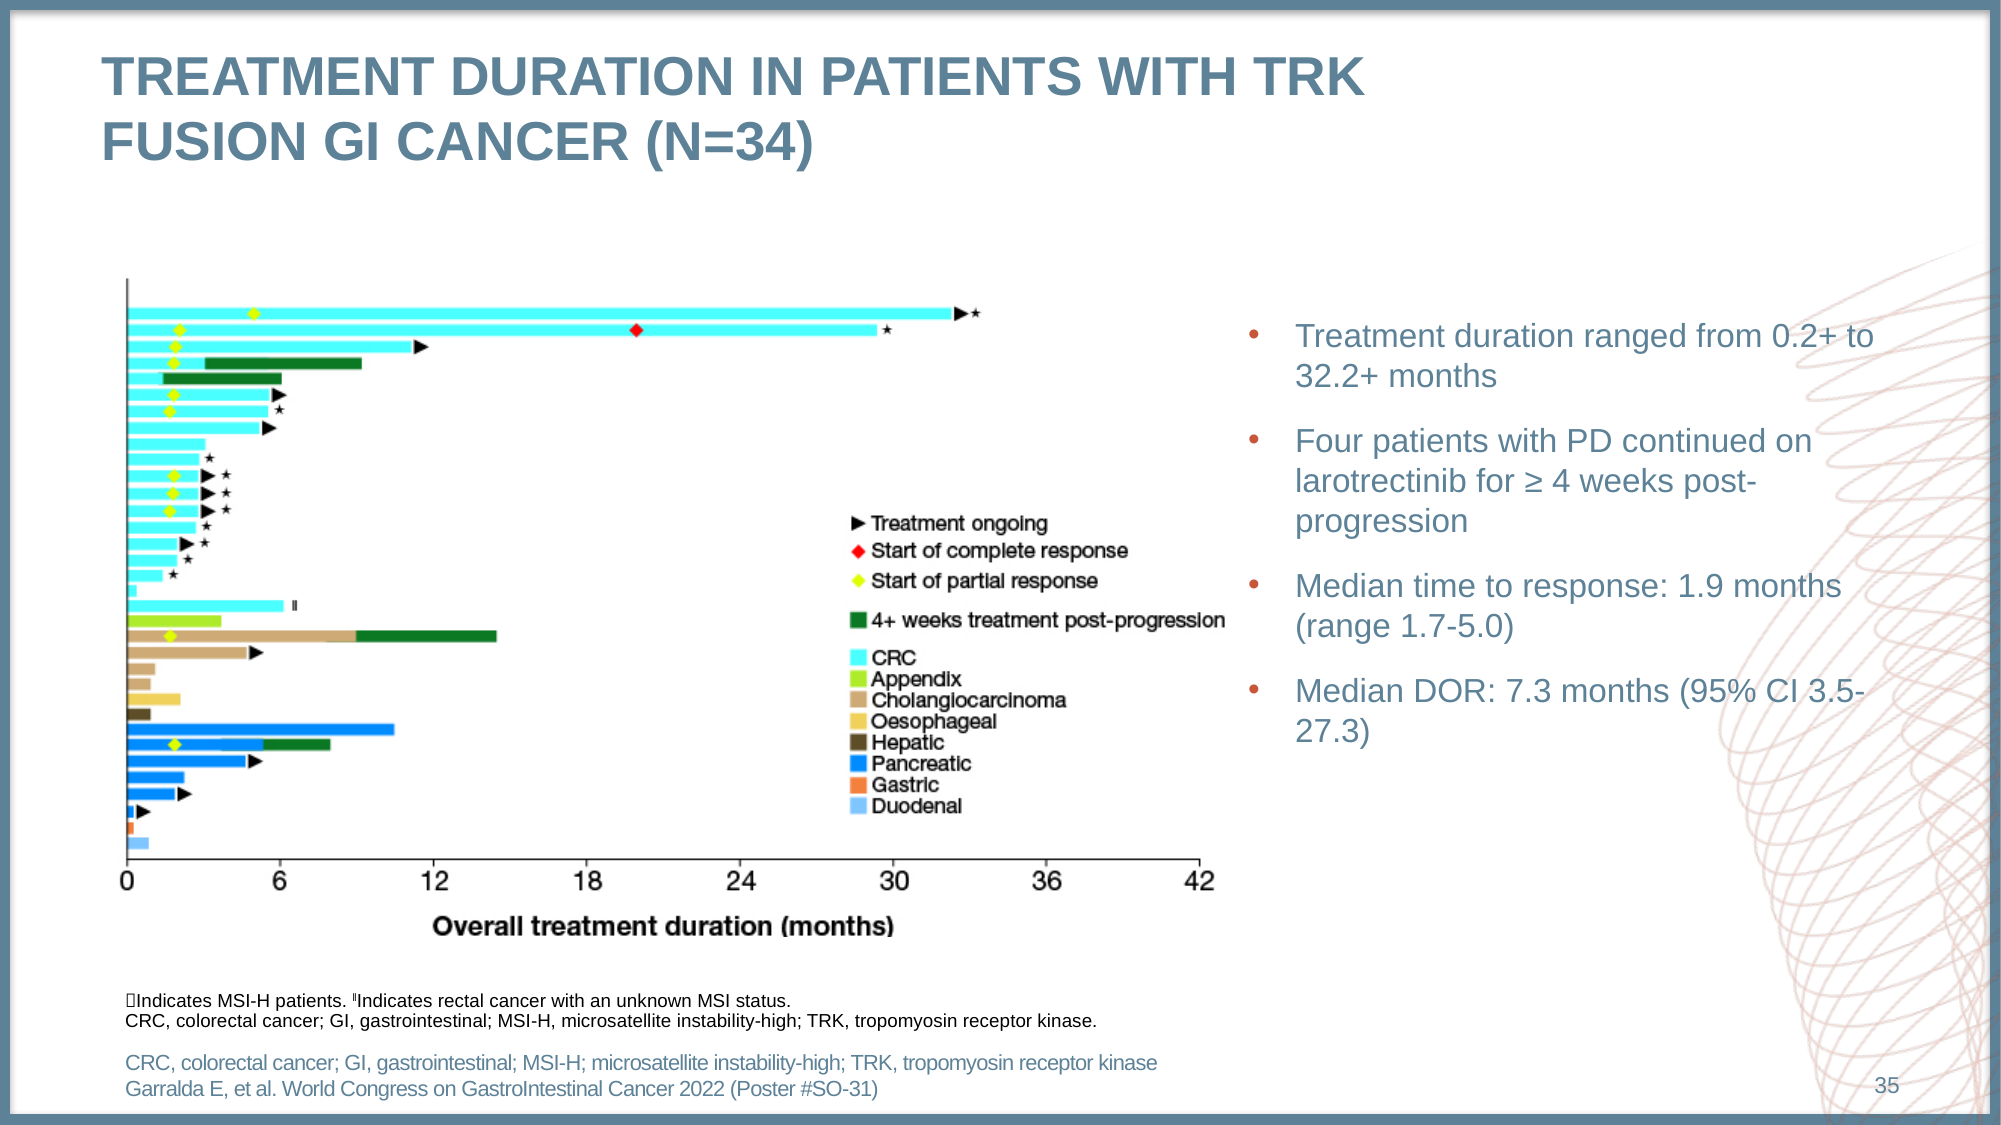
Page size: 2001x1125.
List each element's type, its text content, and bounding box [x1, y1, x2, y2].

list CRC, colorectal cancer; GI, gastrointestinal; MSI-H; microsatellite instability-high; TRK, tropomyosin receptor kinase Garralda E, et al. World Congress on GastroIntestinal Cancer 2022 (Poster #SO-31) [125, 1044, 1836, 1105]
list Treatment duration ranged from 0.2+ to 32.2+ months Four patients with PD continued on larotrectinib for ≥ 4 weeks post-progression Median time to response: 1.9 months (range 1.7-5.0) Median DOR: 7.3 months (95% CI 3.5-27.3) [1254, 314, 1910, 858]
text_box Indicates MSI-H patients. ‖Indicates rectal cancer with an unknown MSI status. CRC, colorectal cancer; GI, gastrointestinal; MSI-H, microsatellite instability-high; TRK, tropomyosin receptor kinase. [125, 974, 1587, 1040]
slide_number 35 [1771, 1054, 1900, 1115]
picture [69, 278, 1249, 937]
title Treatment duration in patients with TRK fusion GI cancer (N=34) [101, 40, 1536, 173]
